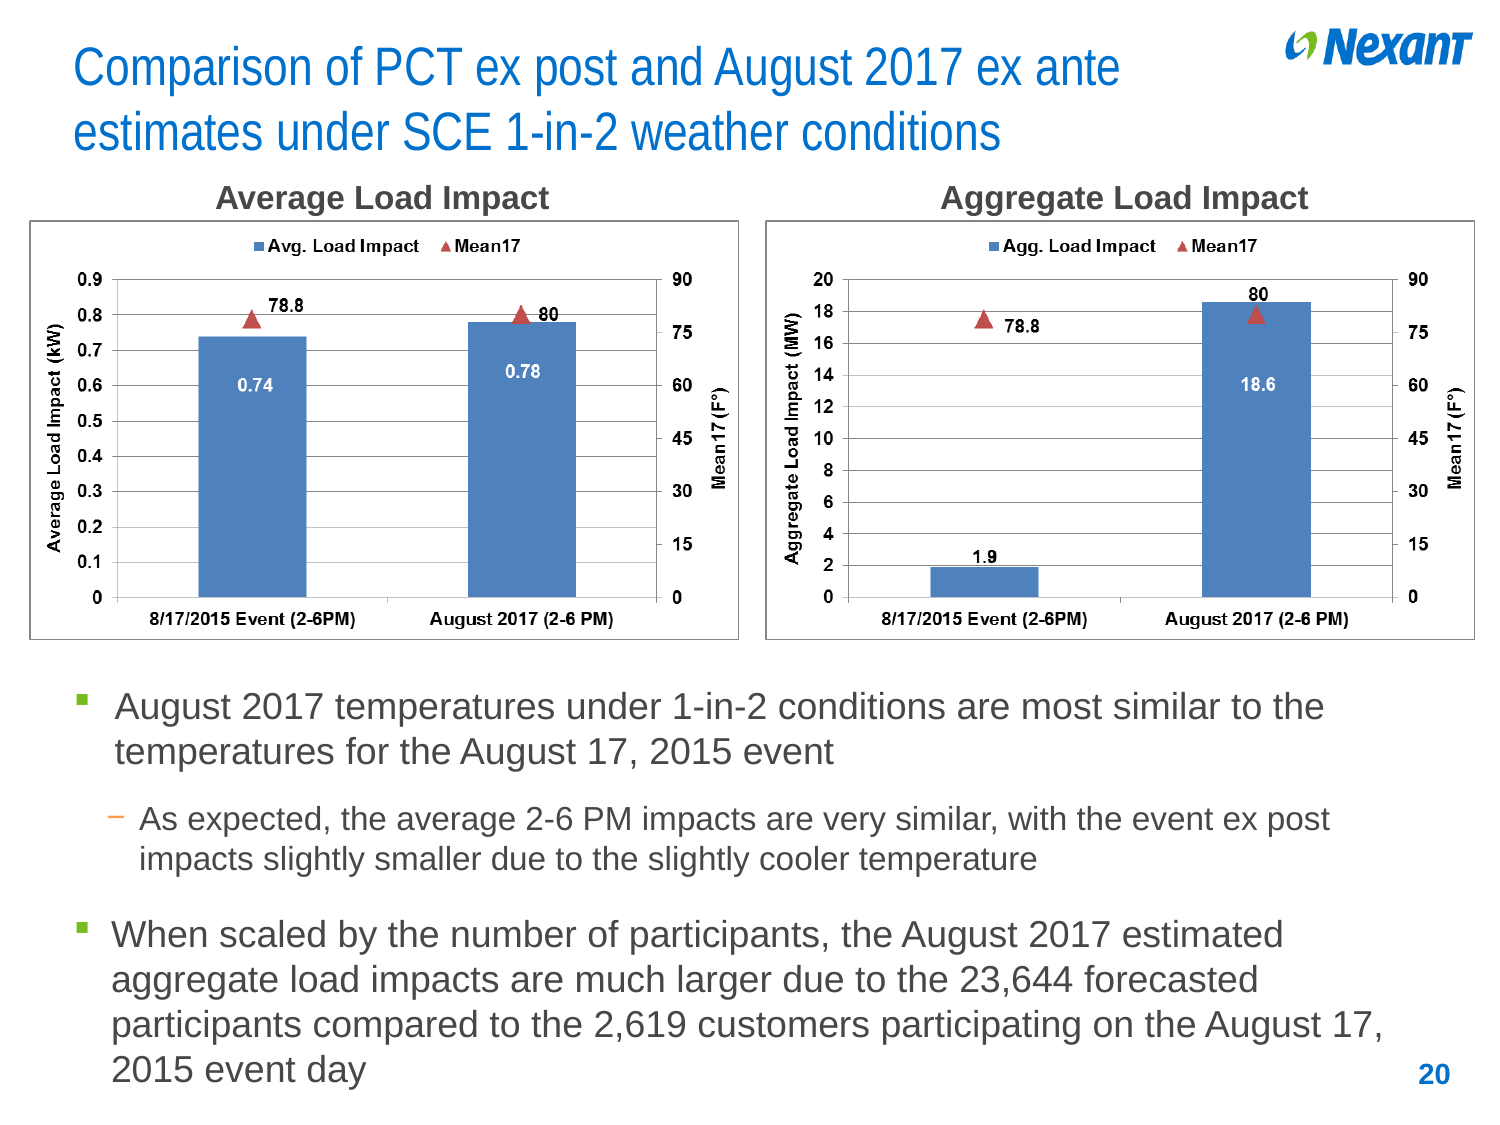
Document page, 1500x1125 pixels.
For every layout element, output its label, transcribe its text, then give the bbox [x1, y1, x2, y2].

picture [765, 220, 1475, 640]
list August 2017 temperatures under 1-in-2 conditions are most similar to the temperatures for the August 17, 2015 event As expected, the average 2-6 PM impacts are very similar, with the event ex post impacts slightly smaller due to the slightly cooler temperature When scaled by the number of participants, the August 2017 estimated aggregate load impacts are much larger due to the 23,644 forecasted participants compared to the 2,619 customers participating on the August 17, 2015 event day [73, 674, 1425, 1088]
picture [29, 220, 739, 640]
picture [1258, 0, 1500, 93]
text_box Average Load Impact [161, 168, 603, 219]
title Comparison of PCT ex post and August 2017 ex ante estimates under SCE 1-in-2 weather conditions [73, 58, 1425, 170]
text_box Aggregate Load Impact [904, 168, 1346, 219]
slide_number 20 [1358, 1042, 1464, 1103]
